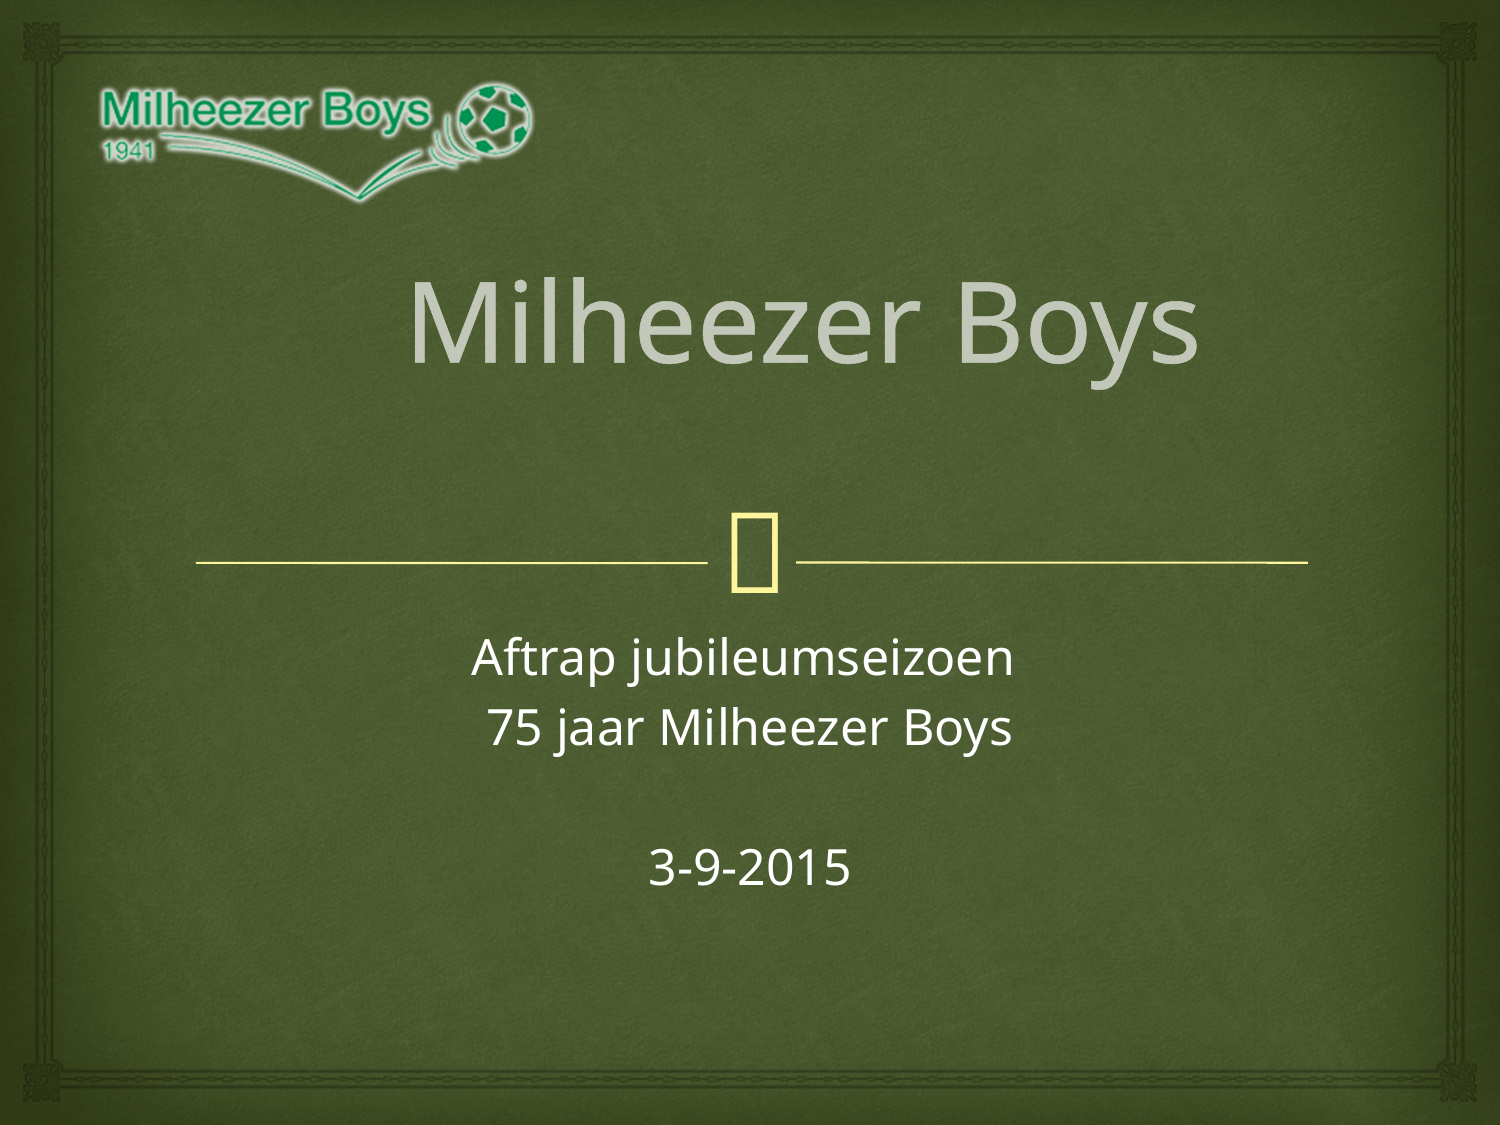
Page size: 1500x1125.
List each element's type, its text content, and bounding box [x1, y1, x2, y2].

subtitle Aftrap jubileumseizoen 75 jaar Milheezer Boys 3-9-2015 [225, 618, 1275, 906]
title Milheezer Boys [348, 113, 1258, 393]
picture [0, 0, 1500, 1125]
